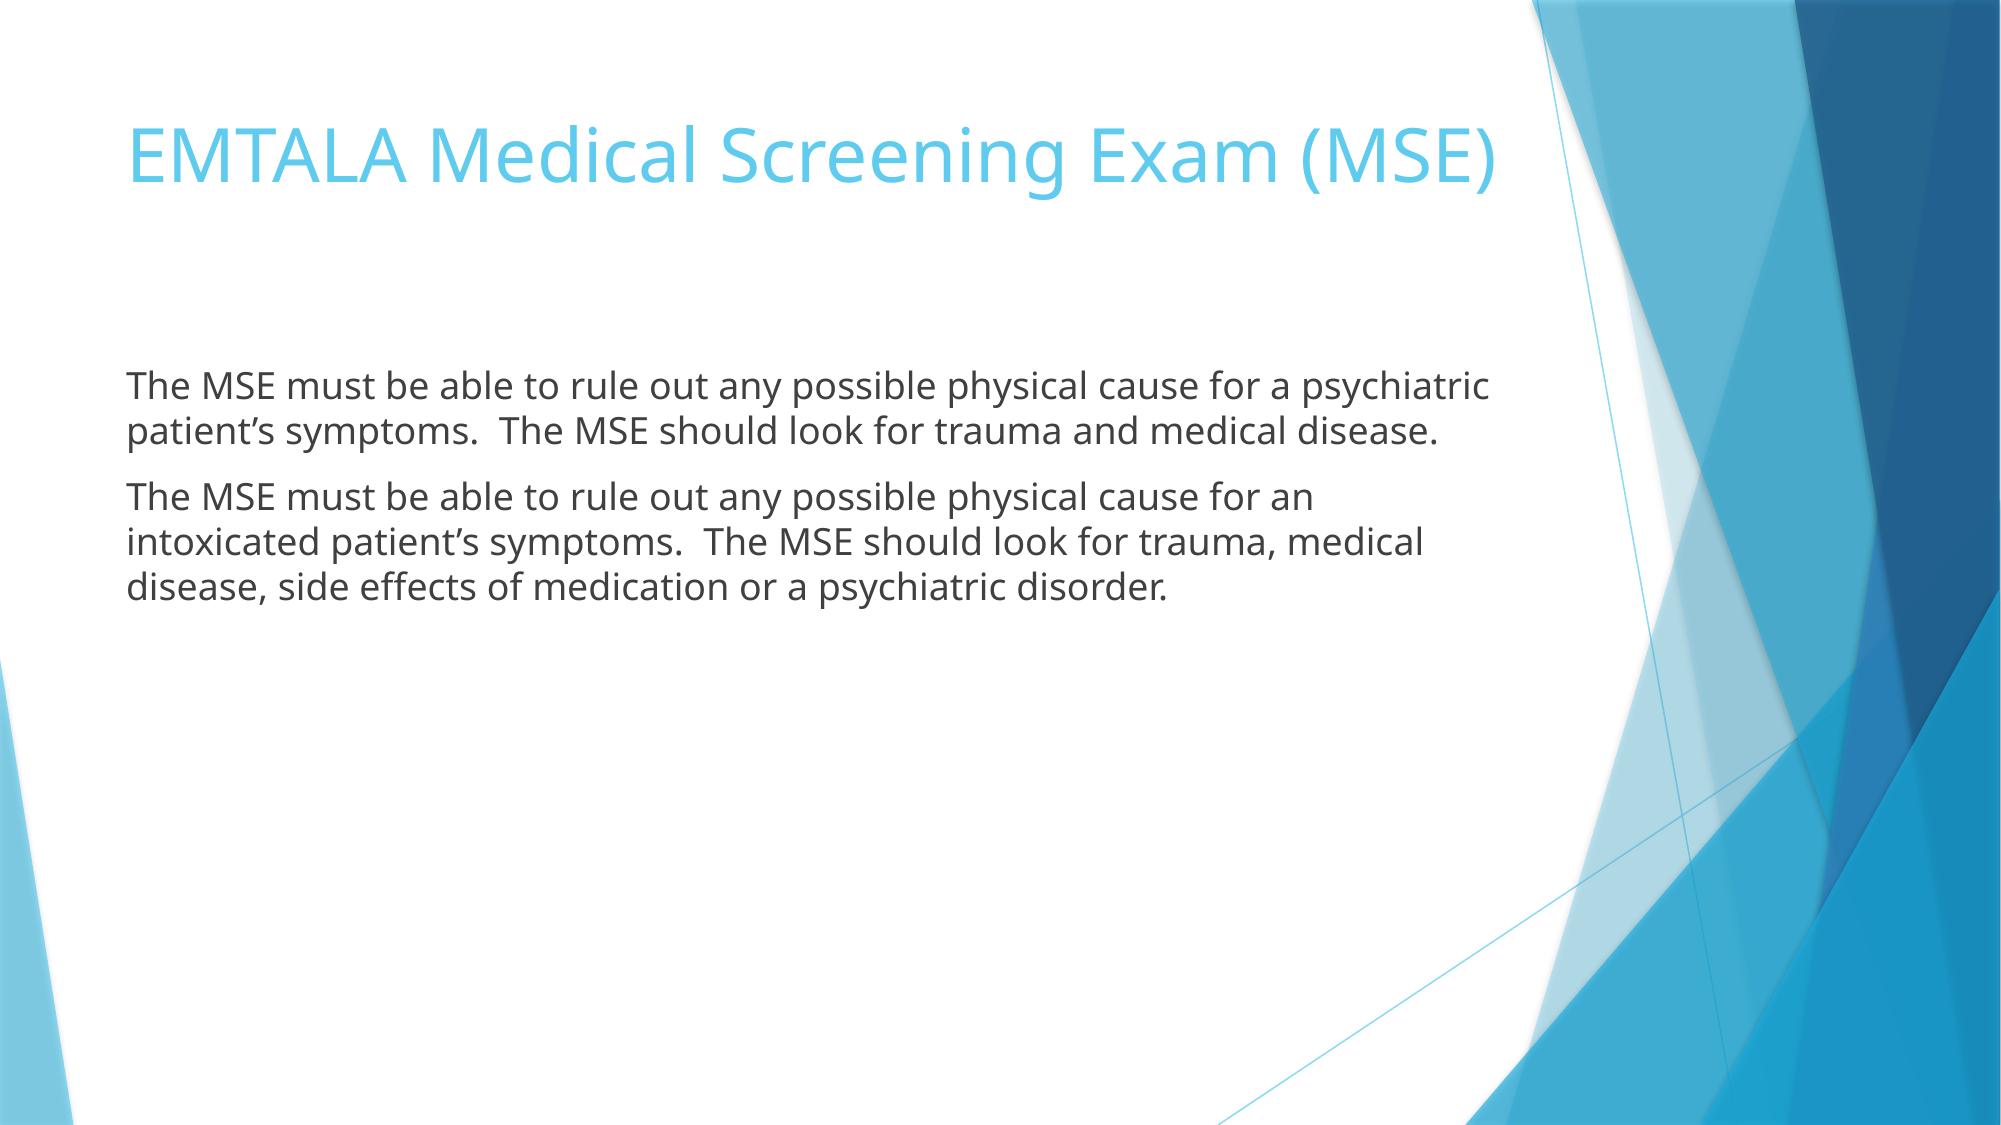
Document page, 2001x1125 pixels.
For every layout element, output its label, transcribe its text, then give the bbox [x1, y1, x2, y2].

list The MSE must be able to rule out any possible physical cause for a psychiatric patient’s symptoms. The MSE should look for trauma and medical disease. The MSE must be able to rule out any possible physical cause for an intoxicated patient’s symptoms. The MSE should look for trauma, medical disease, side effects of medication or a psychiatric disorder. [111, 354, 1522, 992]
title EMTALA Medical Screening Exam (MSE) [111, 99, 1522, 317]
